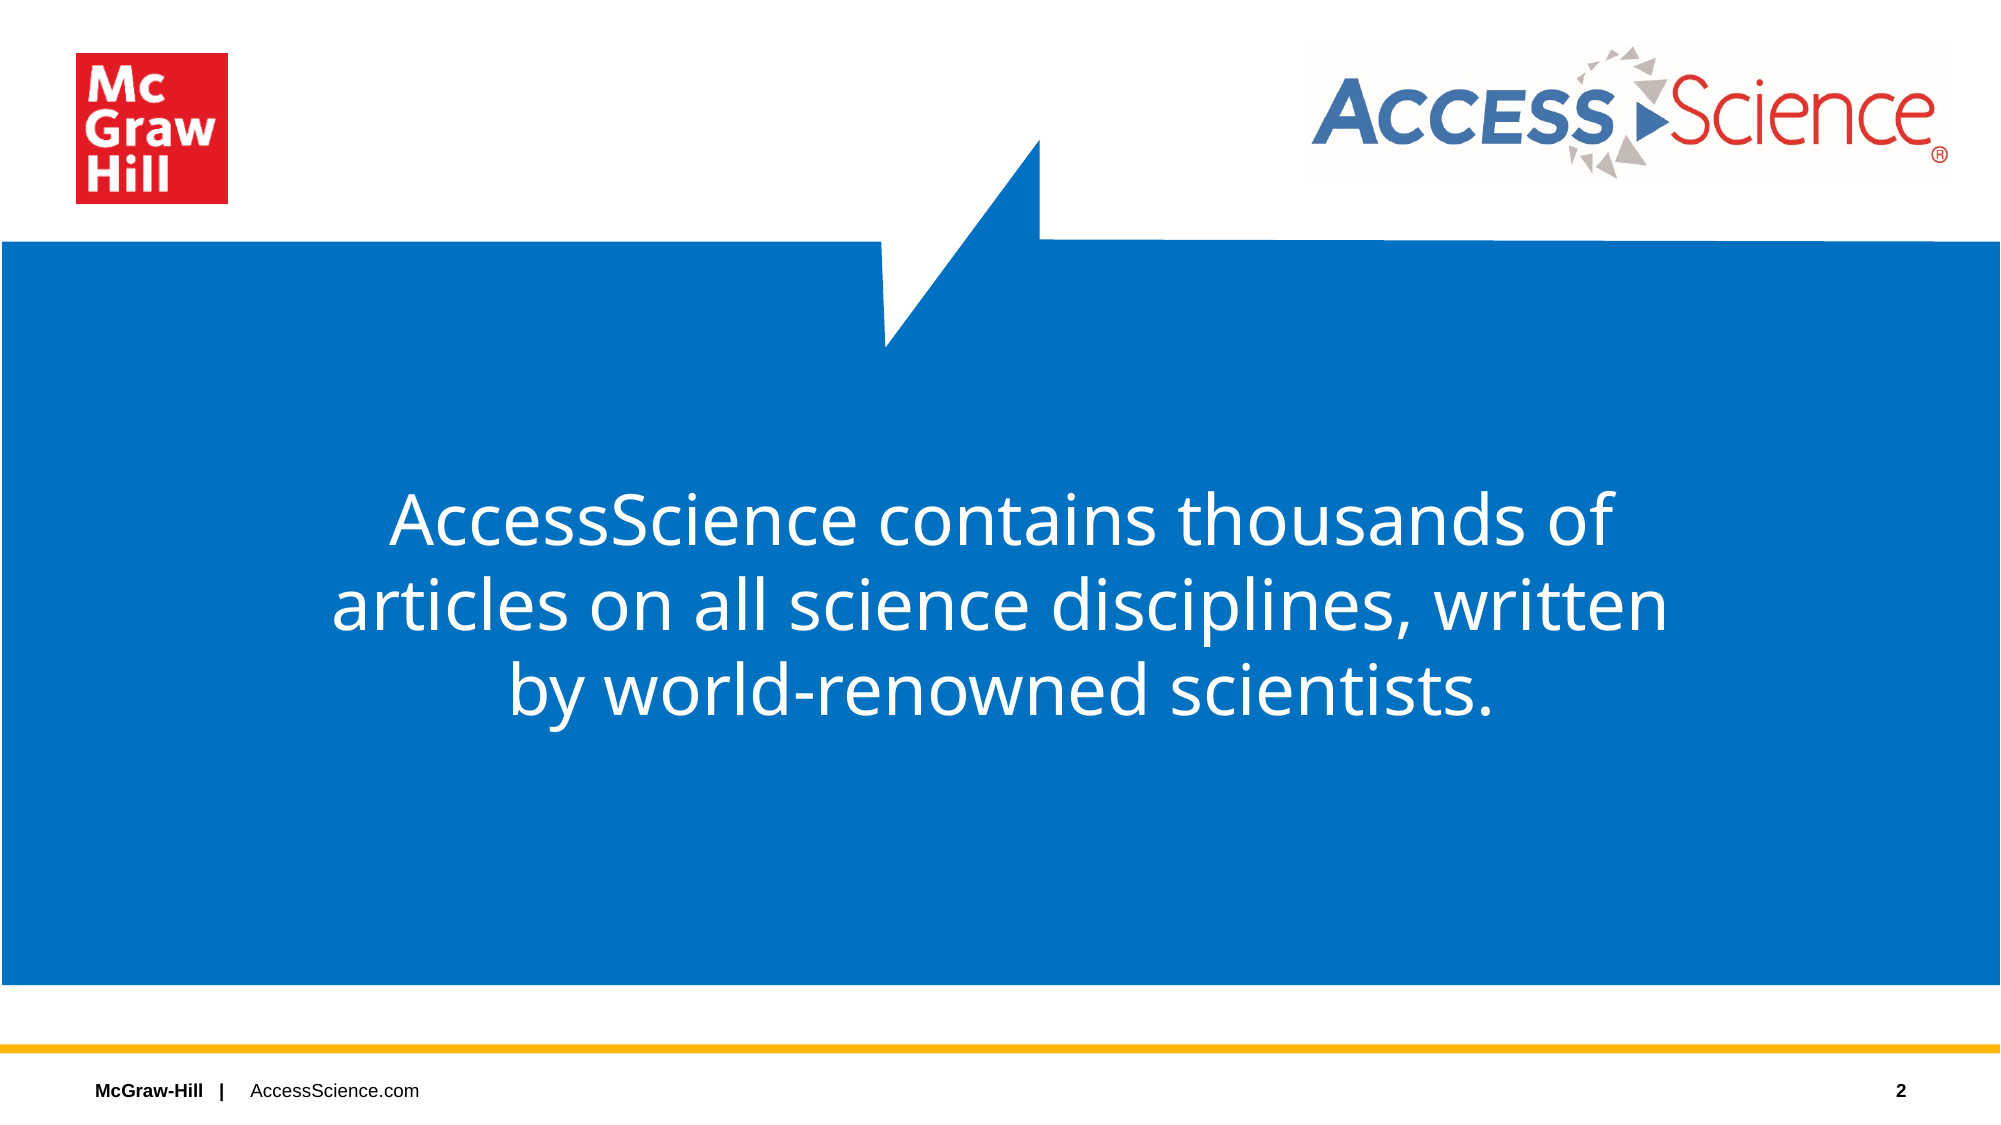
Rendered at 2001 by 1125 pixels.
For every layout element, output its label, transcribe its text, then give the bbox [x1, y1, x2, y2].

picture [1311, 46, 1948, 179]
text_box AccessScience contains thousands of articles on all science disciplines, written by world-renowned scientists. [292, 467, 1712, 738]
picture [76, 53, 228, 204]
slide_number 2 [1711, 1071, 1922, 1109]
footer AccessScience.com [235, 1071, 1436, 1109]
text_box [1, 136, 2000, 987]
